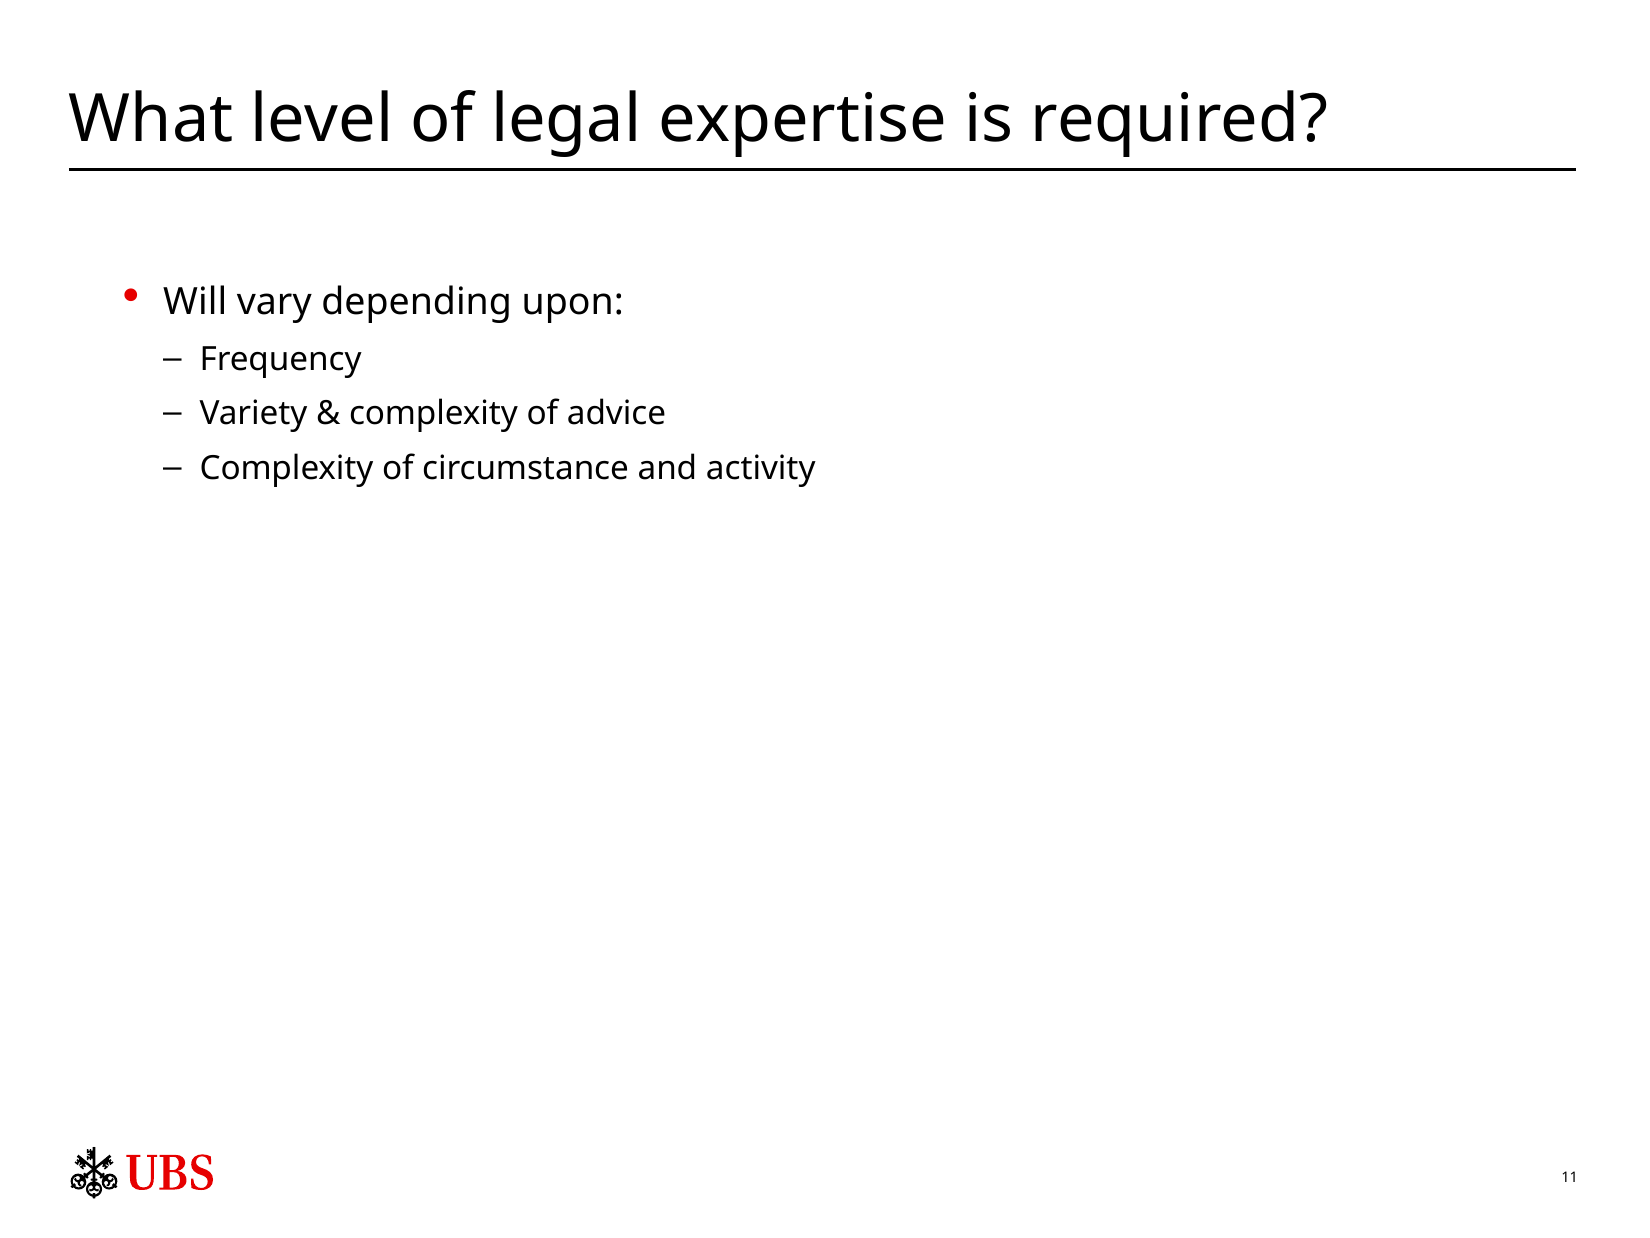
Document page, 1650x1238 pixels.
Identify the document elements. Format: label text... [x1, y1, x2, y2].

title What level of legal expertise is required? [68, 0, 1577, 155]
list Will vary depending upon: Frequency Variety & complexity of advice Complexity of circumstance and activity [124, 277, 1632, 1059]
